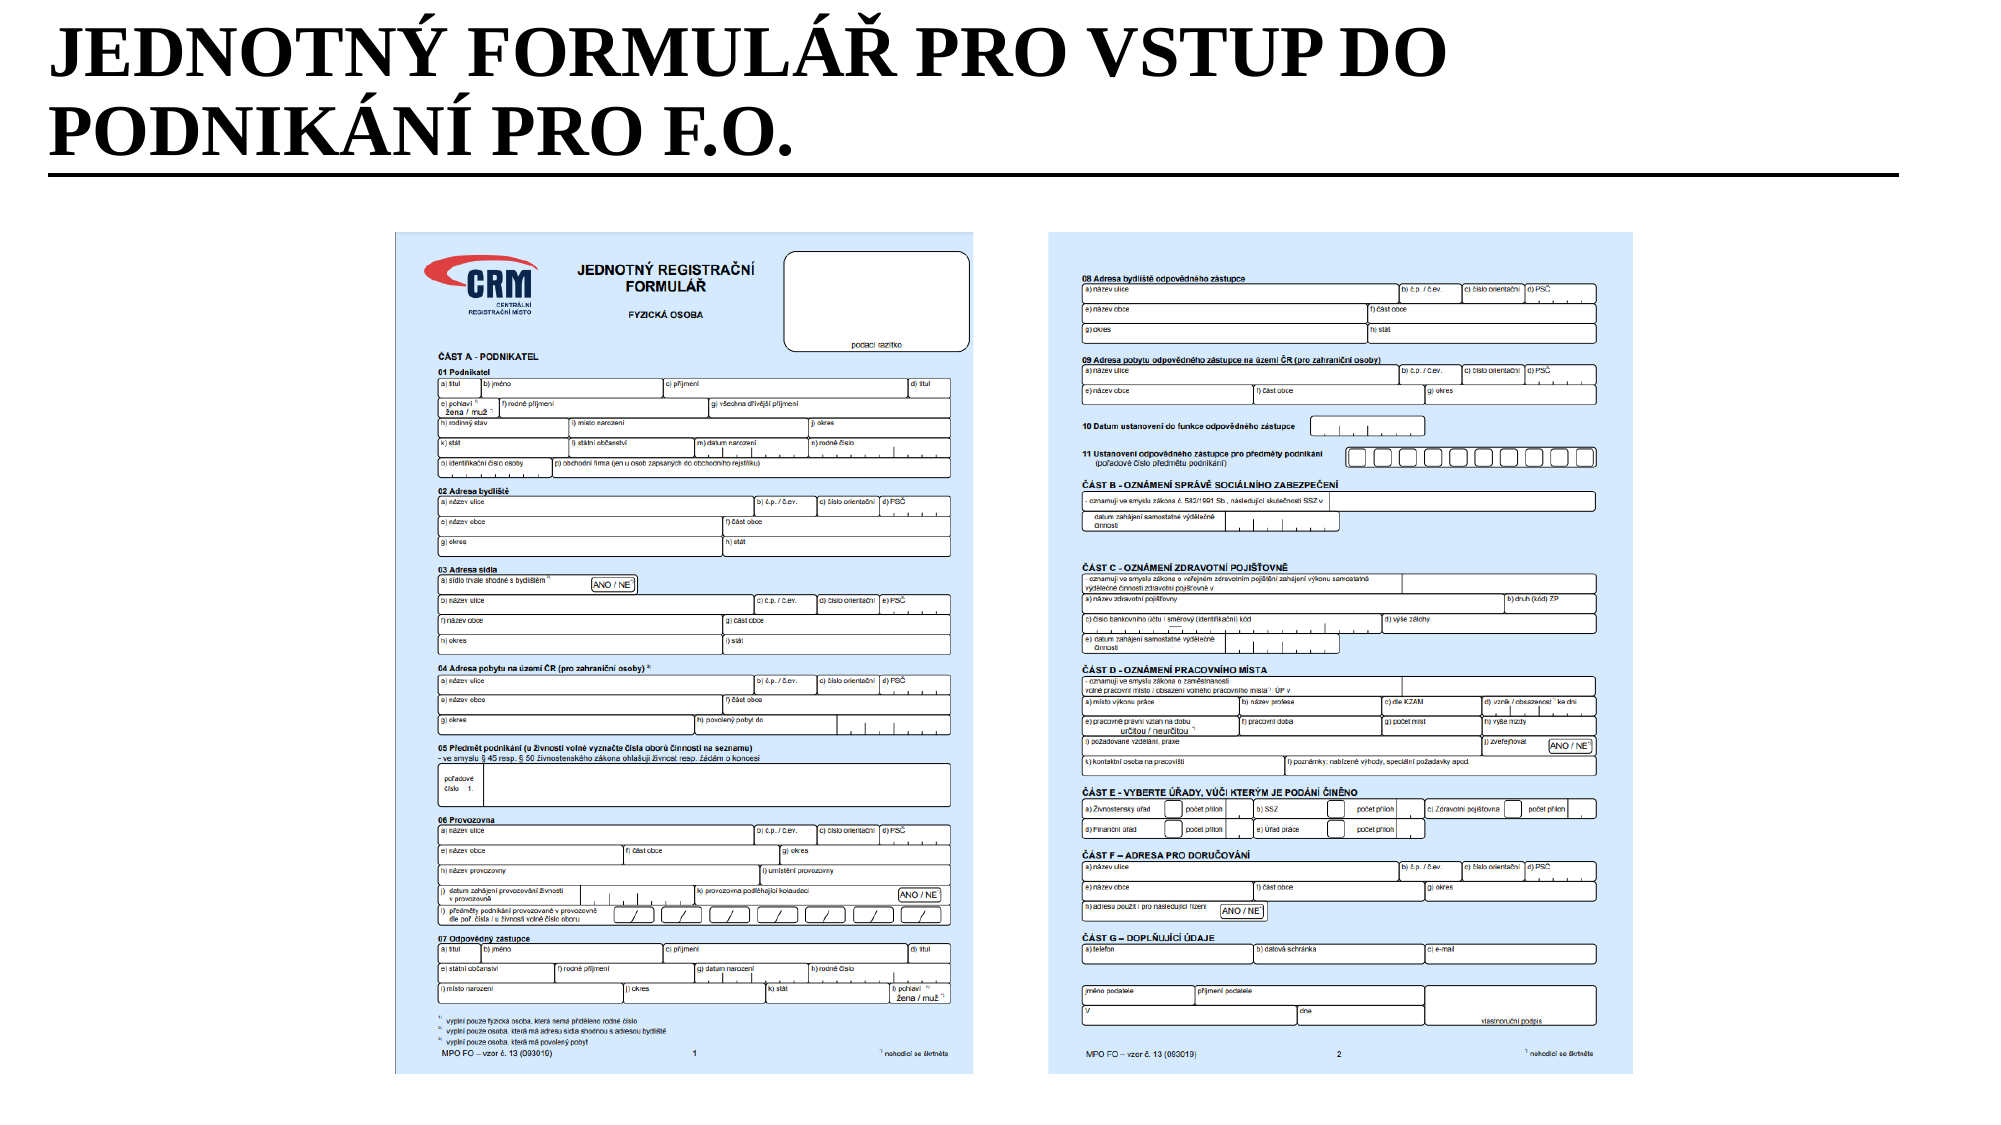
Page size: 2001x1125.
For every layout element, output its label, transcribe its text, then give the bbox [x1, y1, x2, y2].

picture [395, 232, 974, 1074]
title JEDNOTNÝ FORMULÁŘ PRO VSTUP DO PODNIKÁNÍ PRO F.O. [33, 41, 1541, 143]
picture [1048, 232, 1633, 1074]
